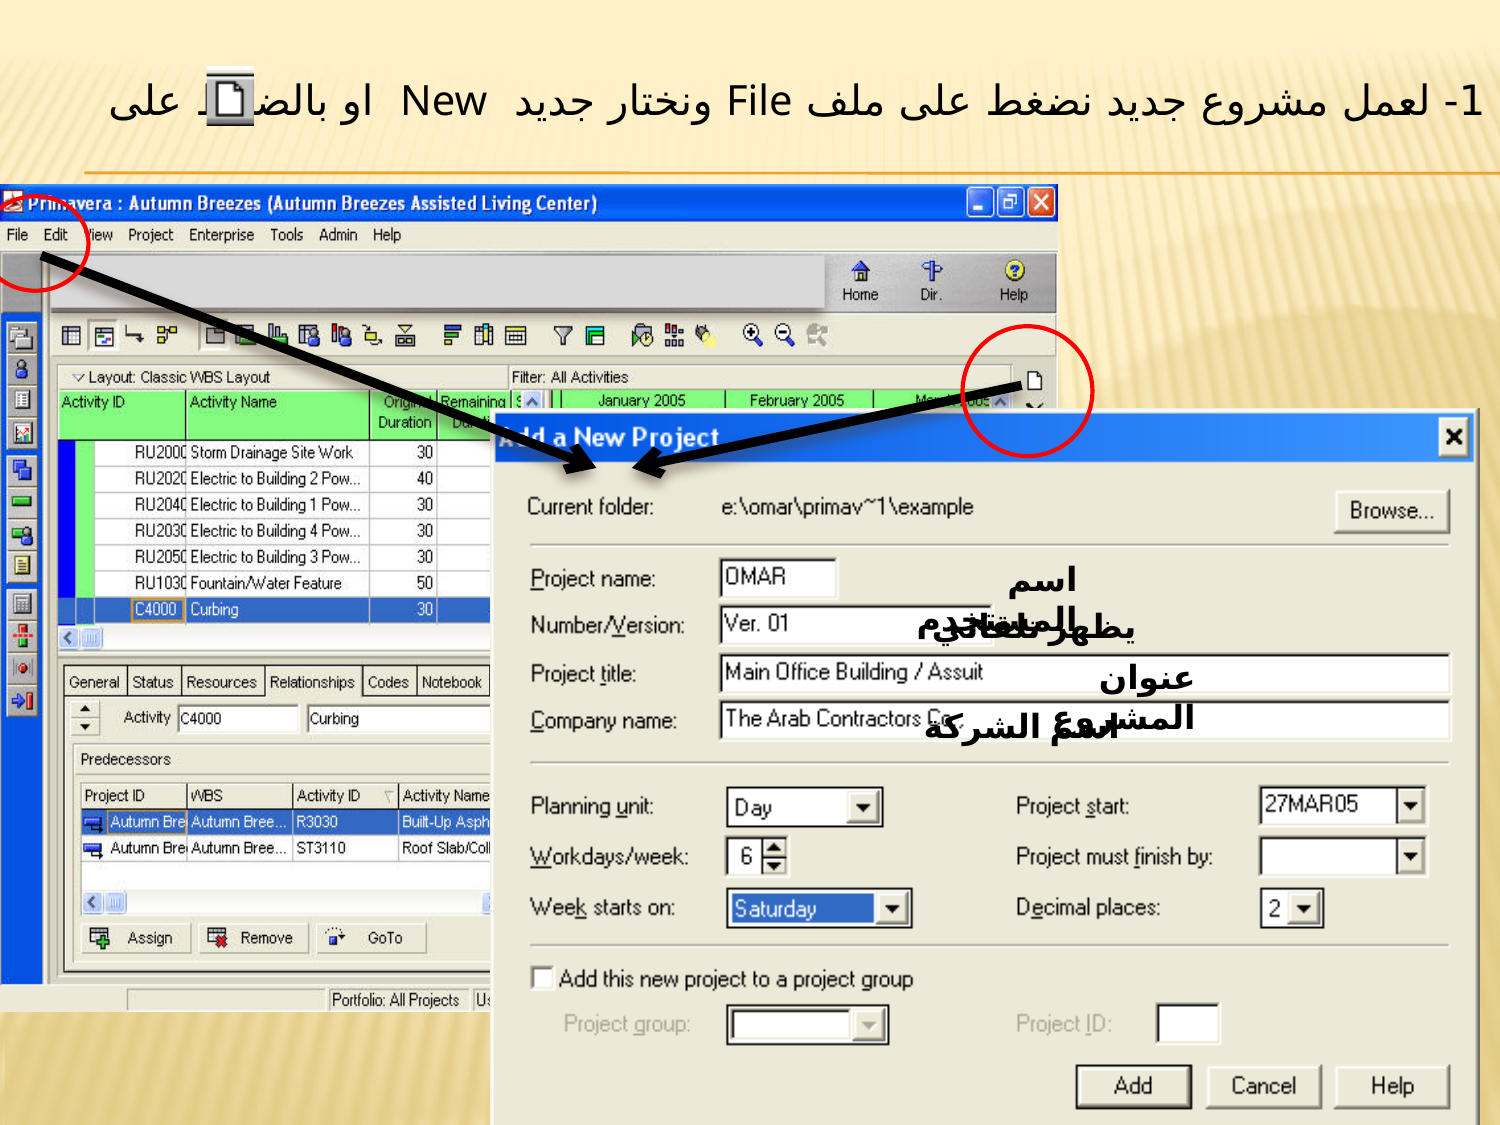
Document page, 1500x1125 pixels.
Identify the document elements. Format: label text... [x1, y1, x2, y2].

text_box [40, 254, 597, 469]
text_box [0, 184, 1058, 1012]
text_box 1- لعمل مشروع جديد نضغط على ملف File ونختار جديد New او بالضغط على [255, 66, 1500, 132]
picture [206, 65, 255, 126]
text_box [631, 384, 1022, 469]
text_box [489, 408, 1481, 1125]
text_box [1066, 336, 1095, 406]
text_box 1- لعمل مشروع جديد نضغط على ملف File ونختار جديد New او بالضغط على [0, 66, 204, 132]
